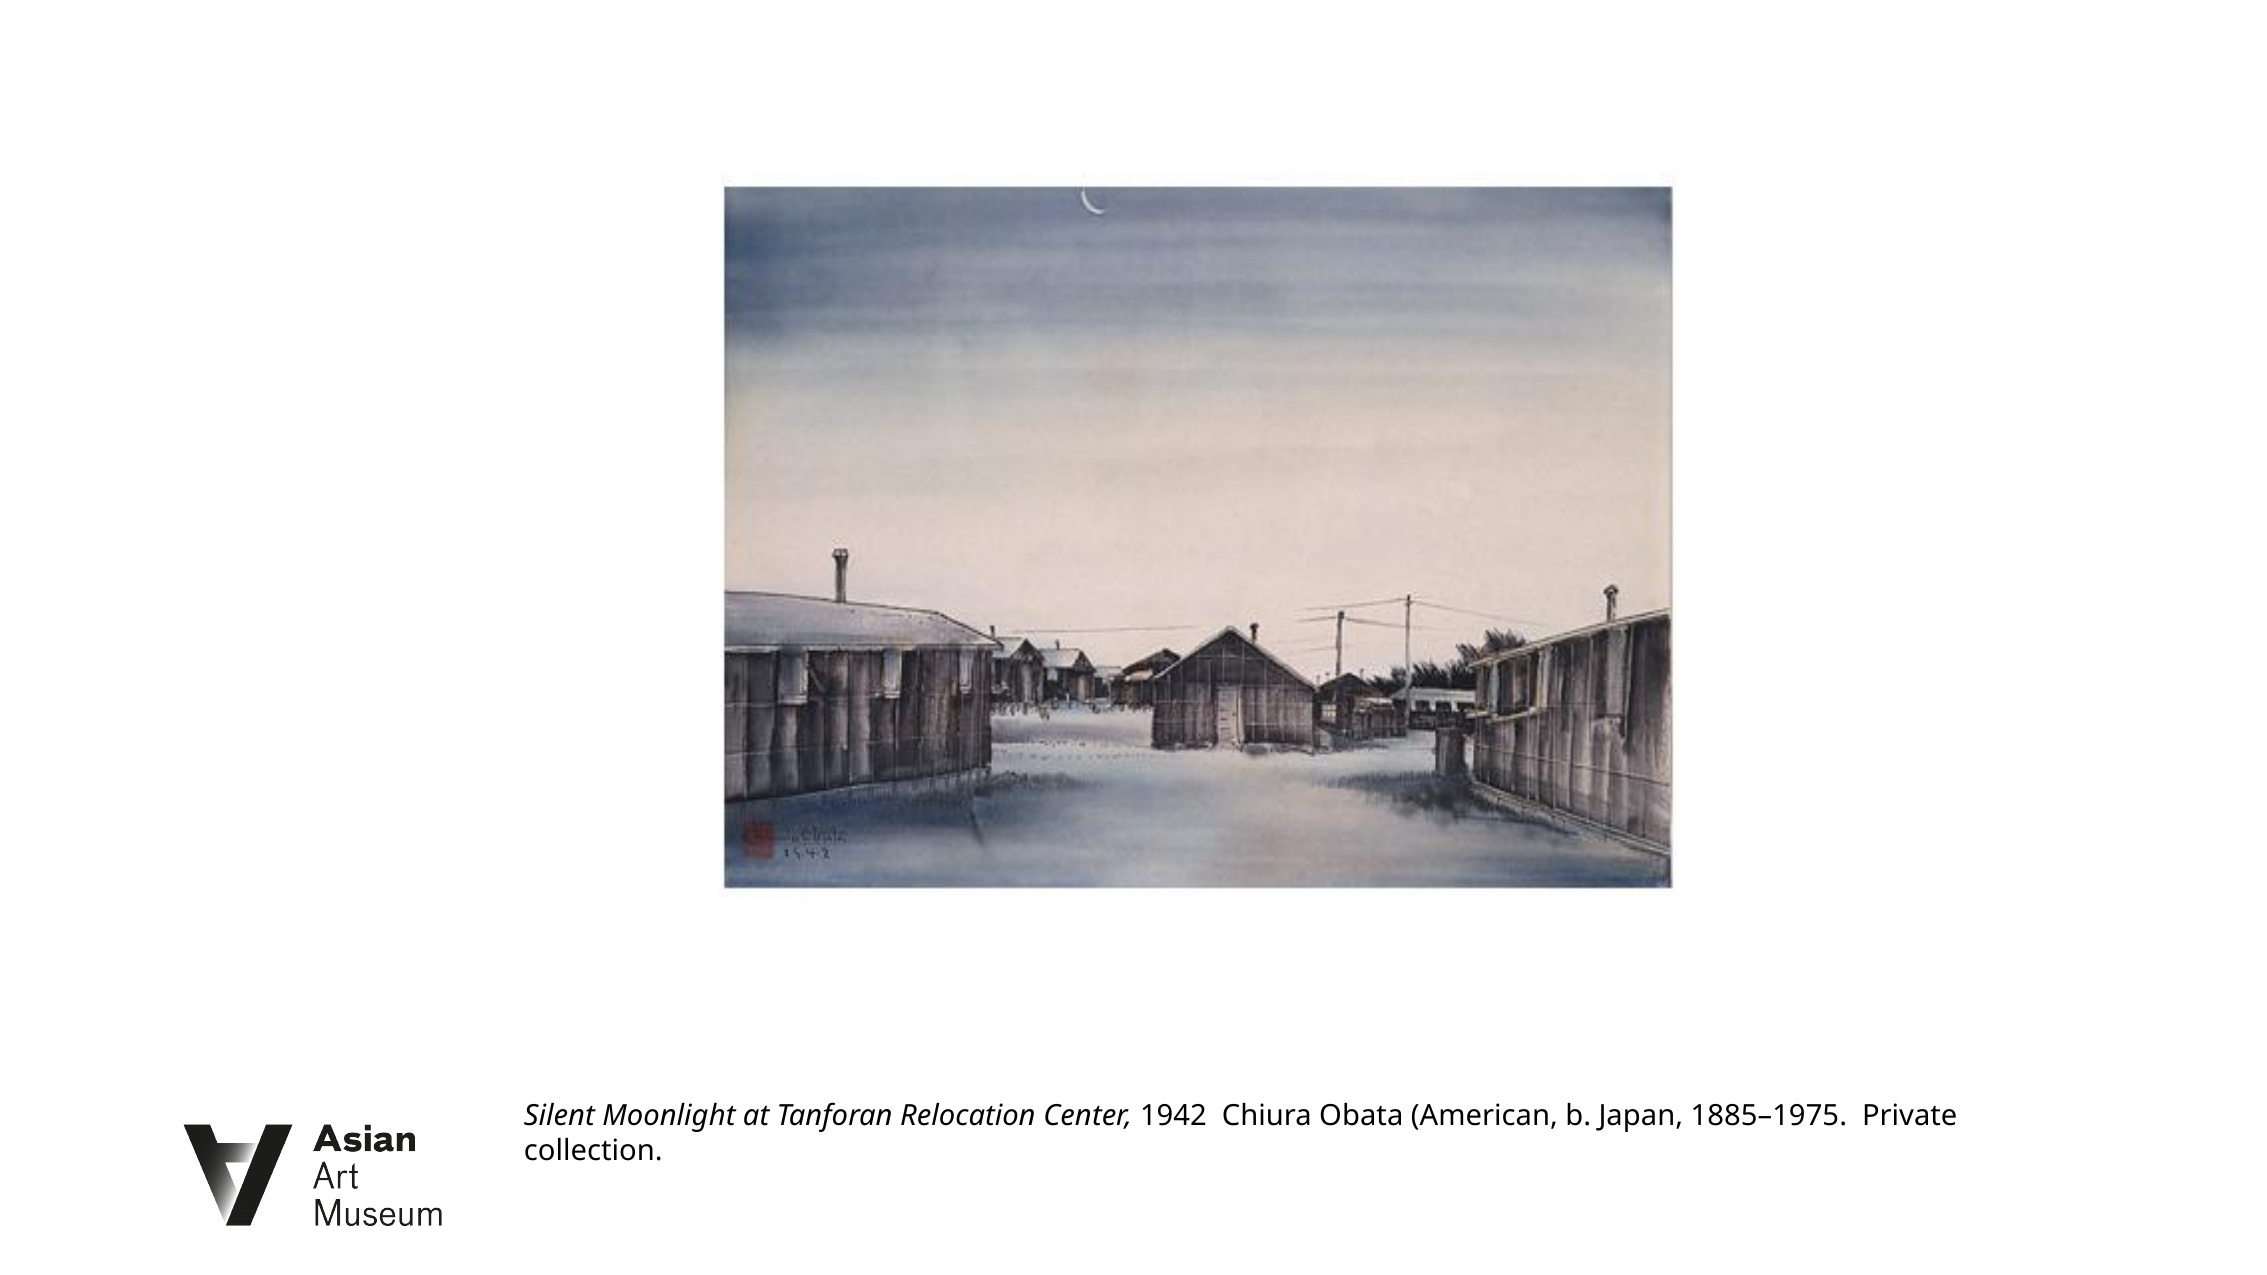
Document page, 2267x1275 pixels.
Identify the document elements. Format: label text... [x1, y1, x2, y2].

picture [164, 1105, 461, 1245]
picture [402, 28, 1986, 1047]
text_box Silent Moonlight at Tanforan Relocation Center, 1942 Chiura Obata (American, b. Japan, 1885–1975. Private collection. [509, 1088, 2055, 1174]
